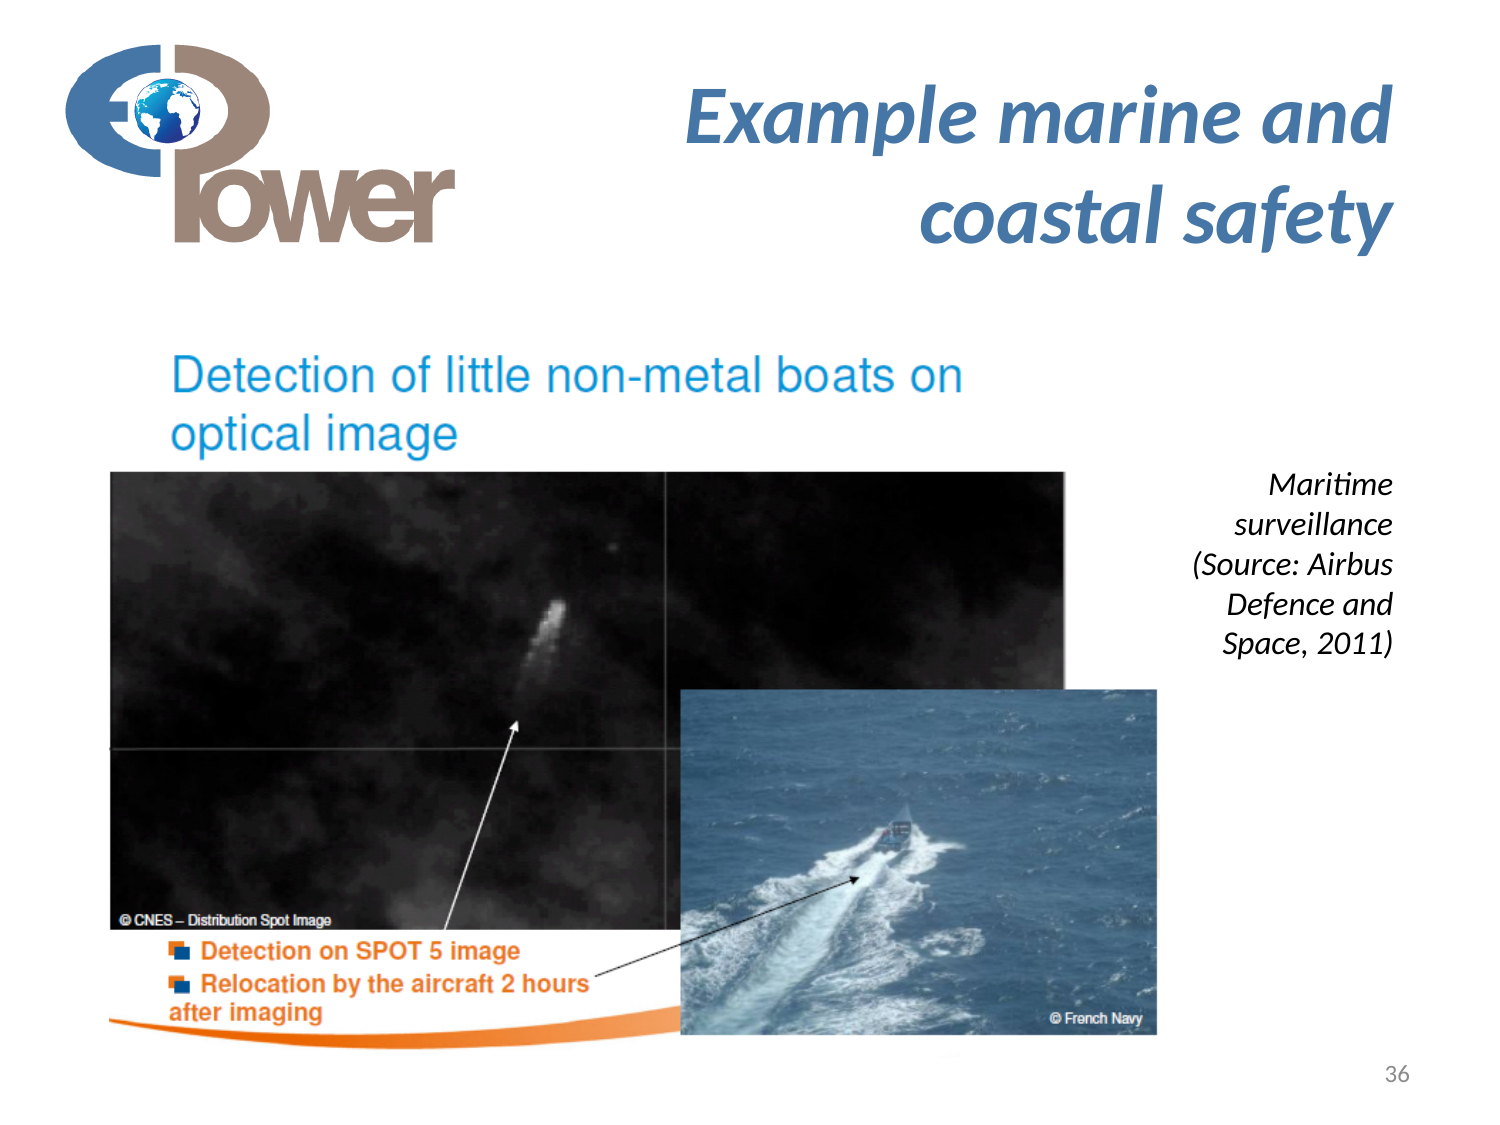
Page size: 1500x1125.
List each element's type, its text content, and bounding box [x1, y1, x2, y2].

slide_number 36 [1074, 1042, 1425, 1103]
text_box Maritime surveillance (Source: Airbus Defence and Space, 2011) [1163, 454, 1409, 669]
picture [61, 41, 455, 244]
text_box Example marine and coastal safety [61, 53, 1409, 268]
picture [108, 354, 1160, 1058]
